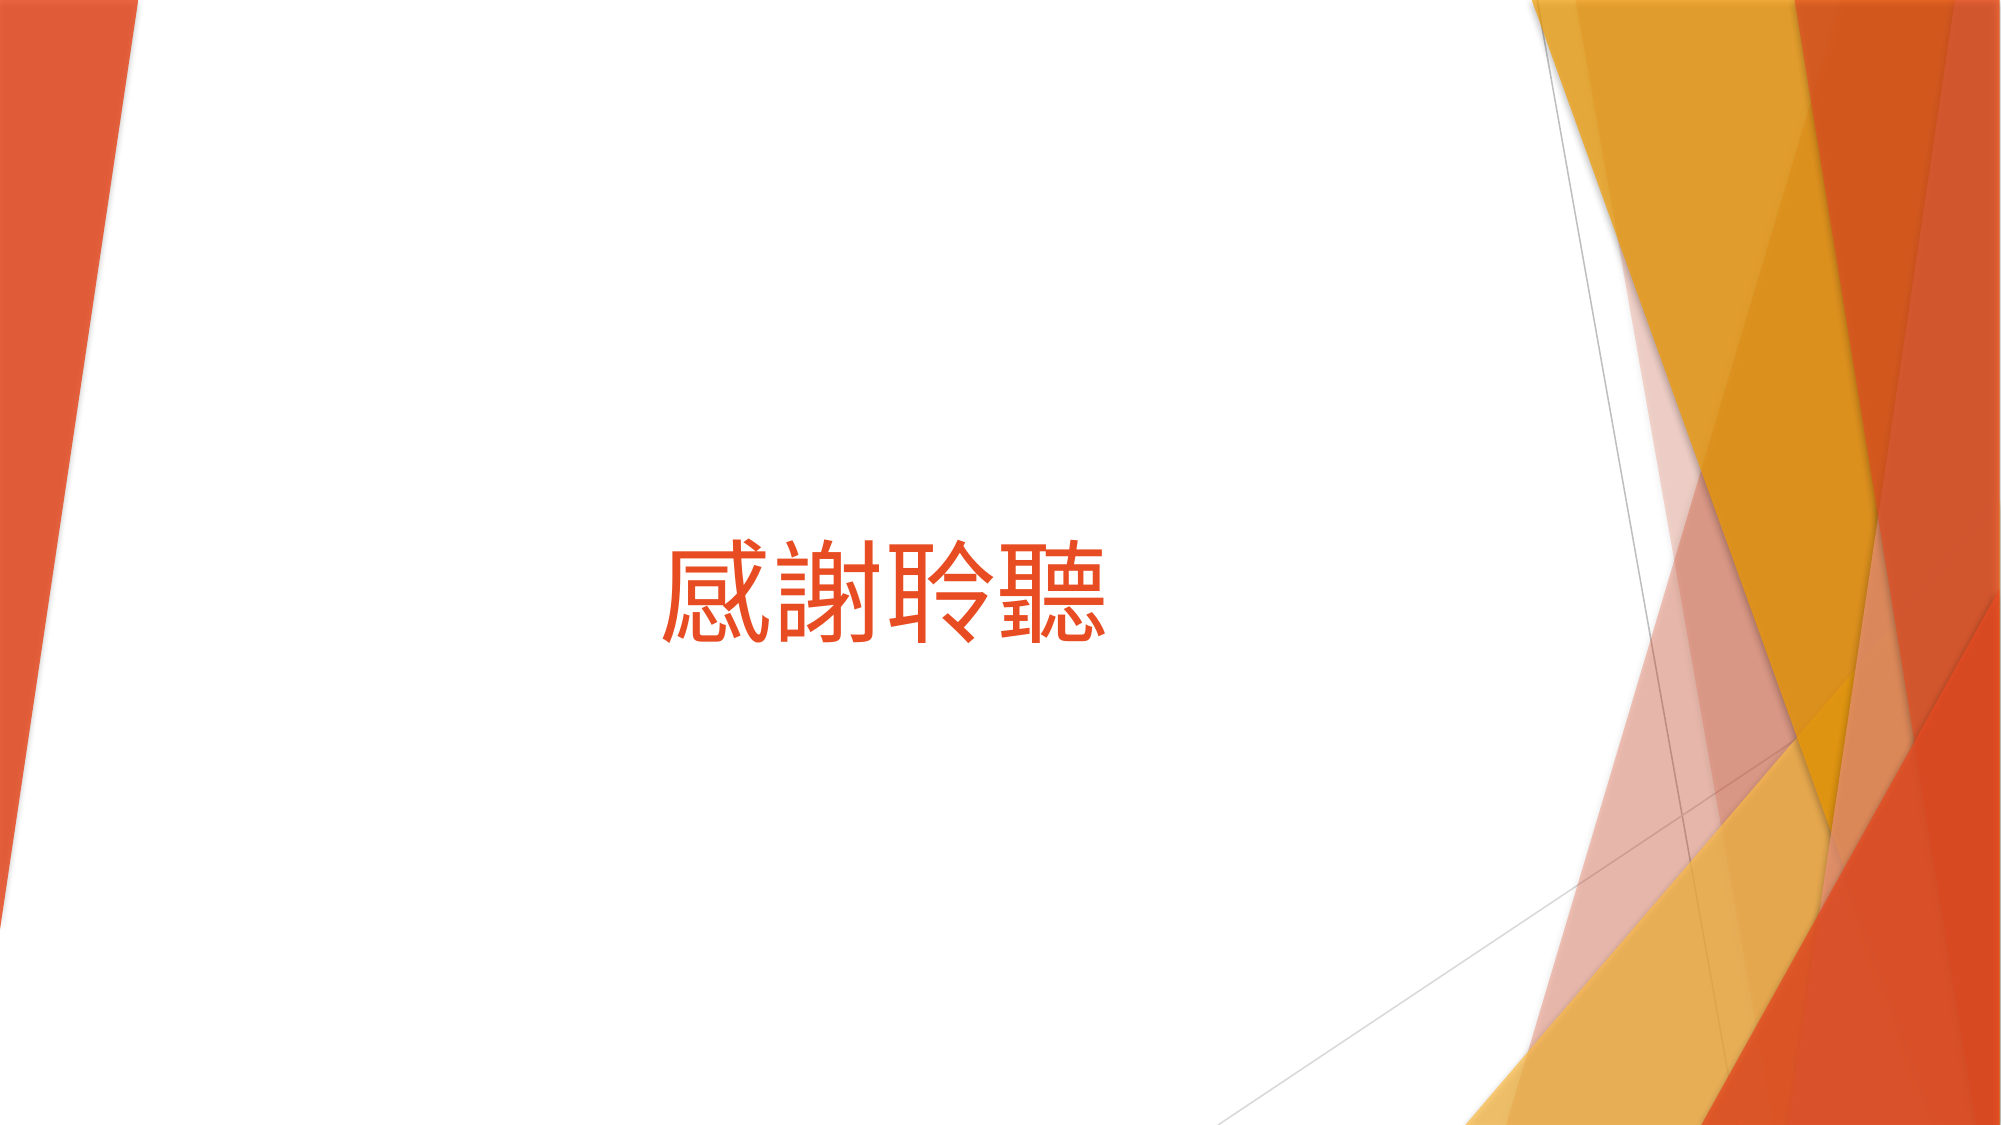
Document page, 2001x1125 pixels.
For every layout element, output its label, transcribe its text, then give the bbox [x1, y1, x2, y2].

title 感謝聆聽 [247, 394, 1522, 665]
